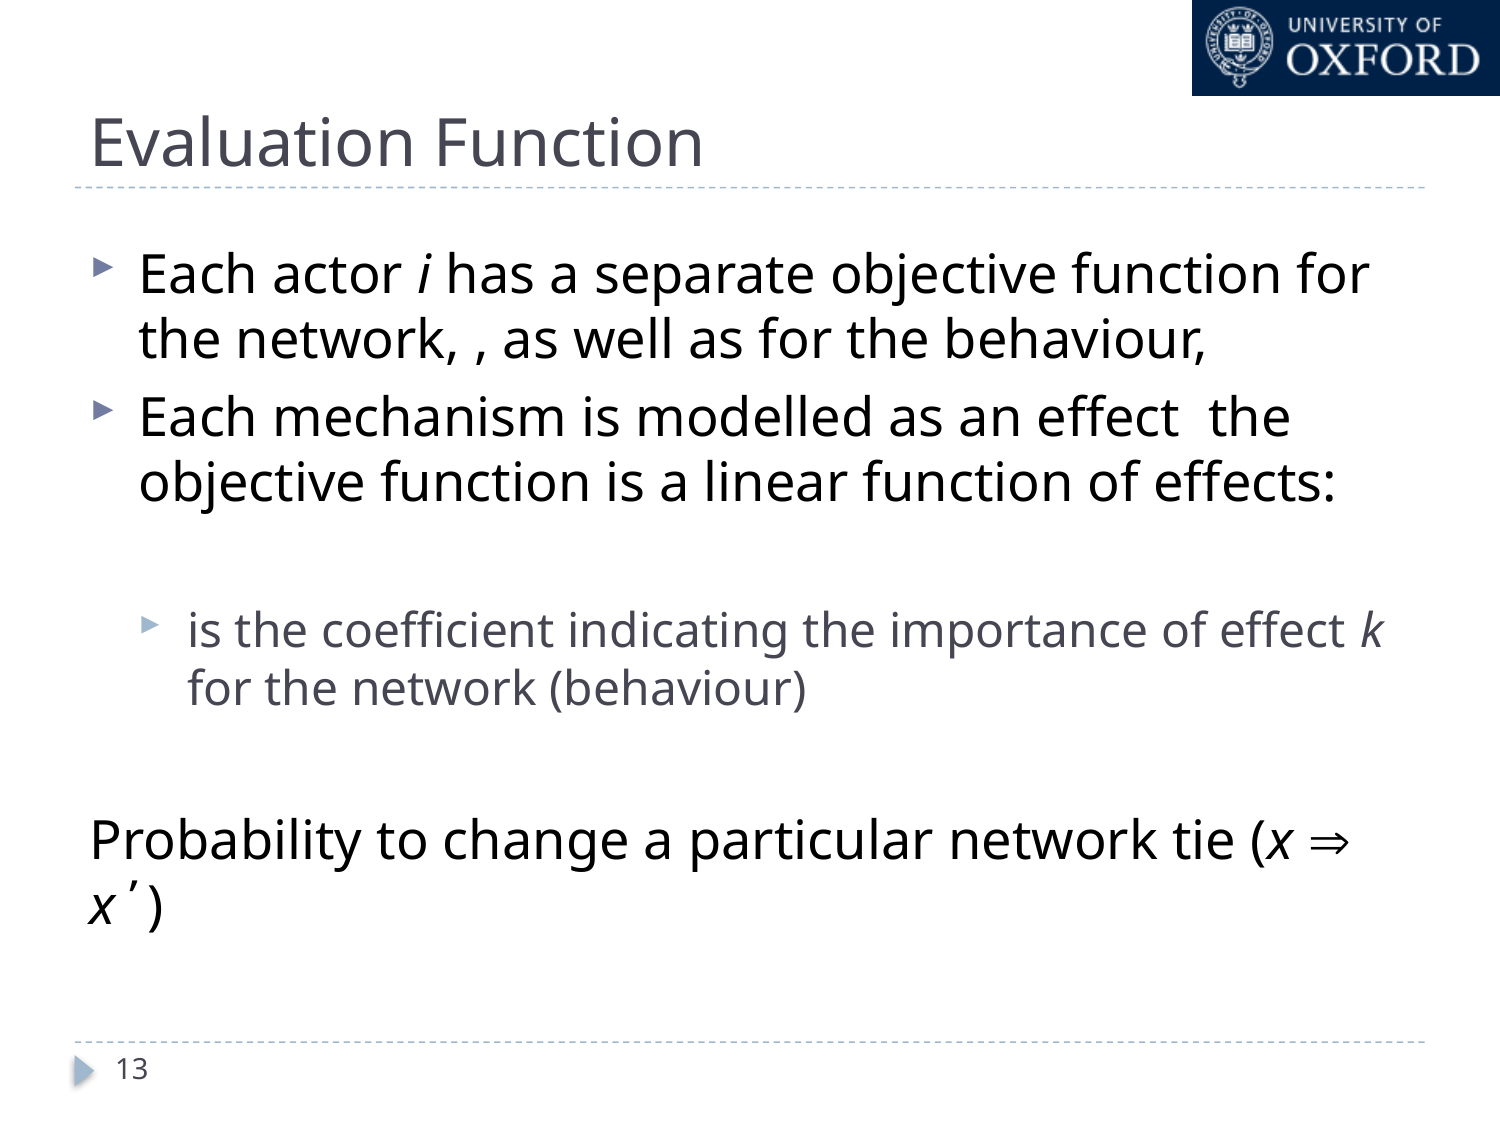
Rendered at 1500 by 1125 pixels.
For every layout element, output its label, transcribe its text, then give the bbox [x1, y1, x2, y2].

title Evaluation Function [75, 24, 1188, 188]
picture [1192, 0, 1500, 96]
slide_number 13 [100, 1042, 426, 1103]
